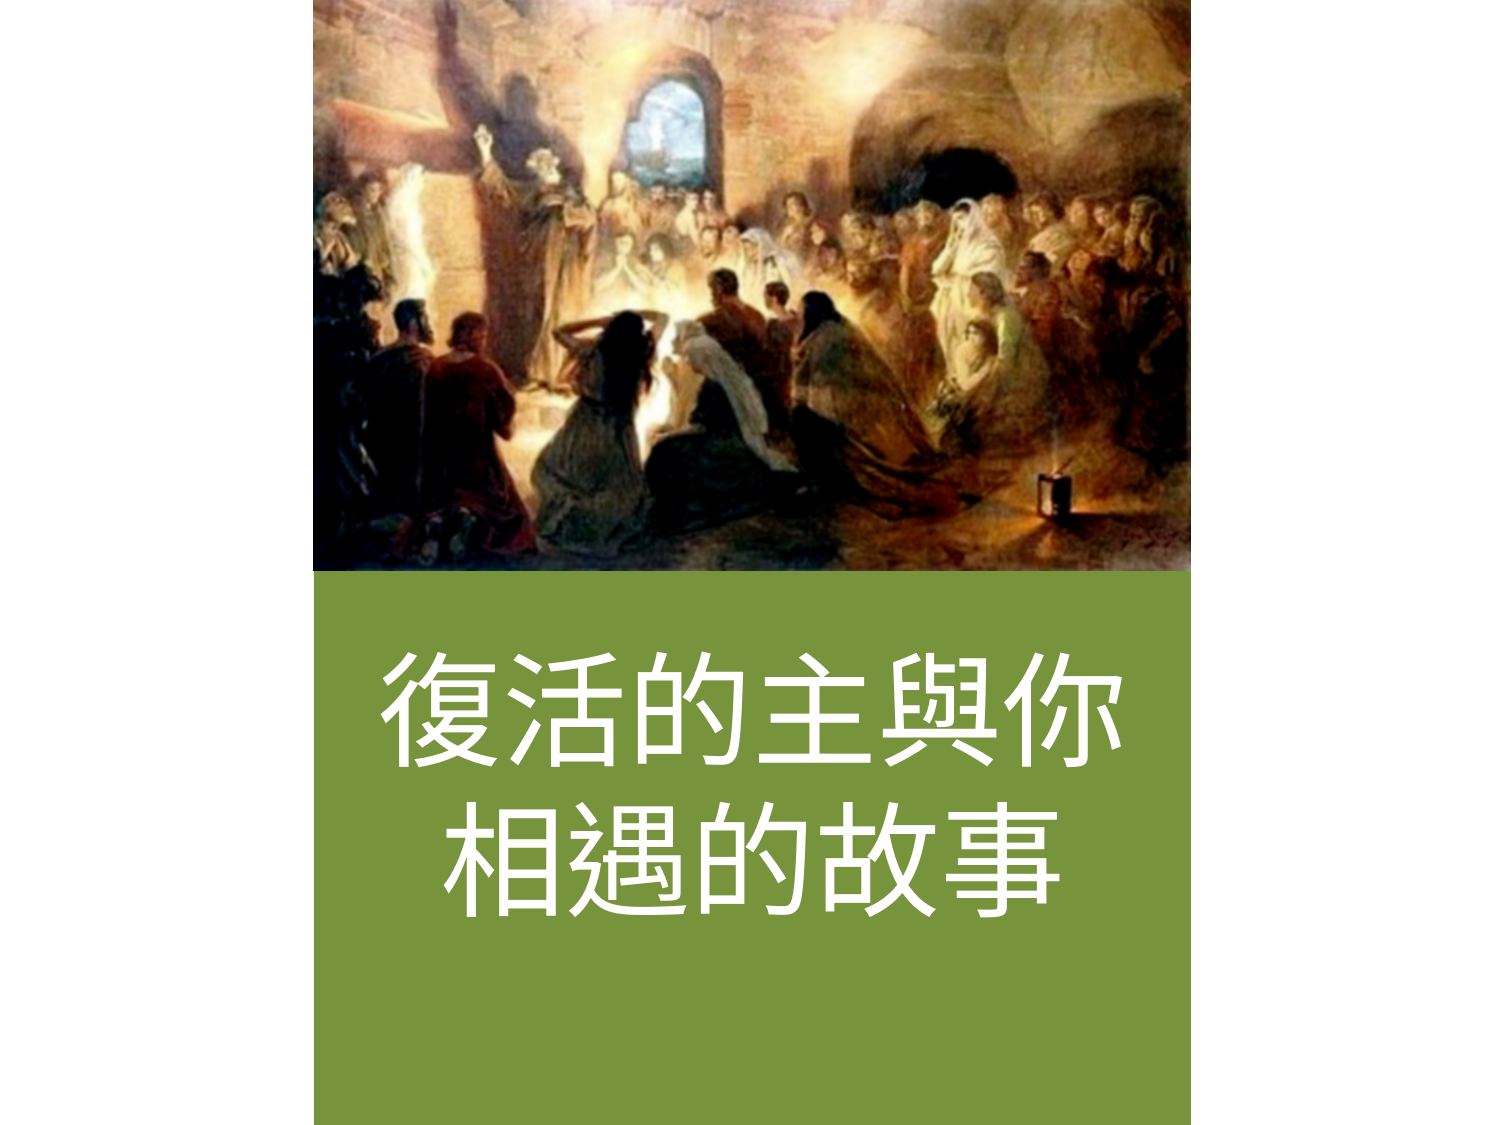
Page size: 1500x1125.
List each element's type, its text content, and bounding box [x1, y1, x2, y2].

text_box 復活的主與你 相遇的故事 [362, 624, 1143, 940]
text_box [312, 576, 1193, 1125]
picture [313, 0, 1192, 572]
